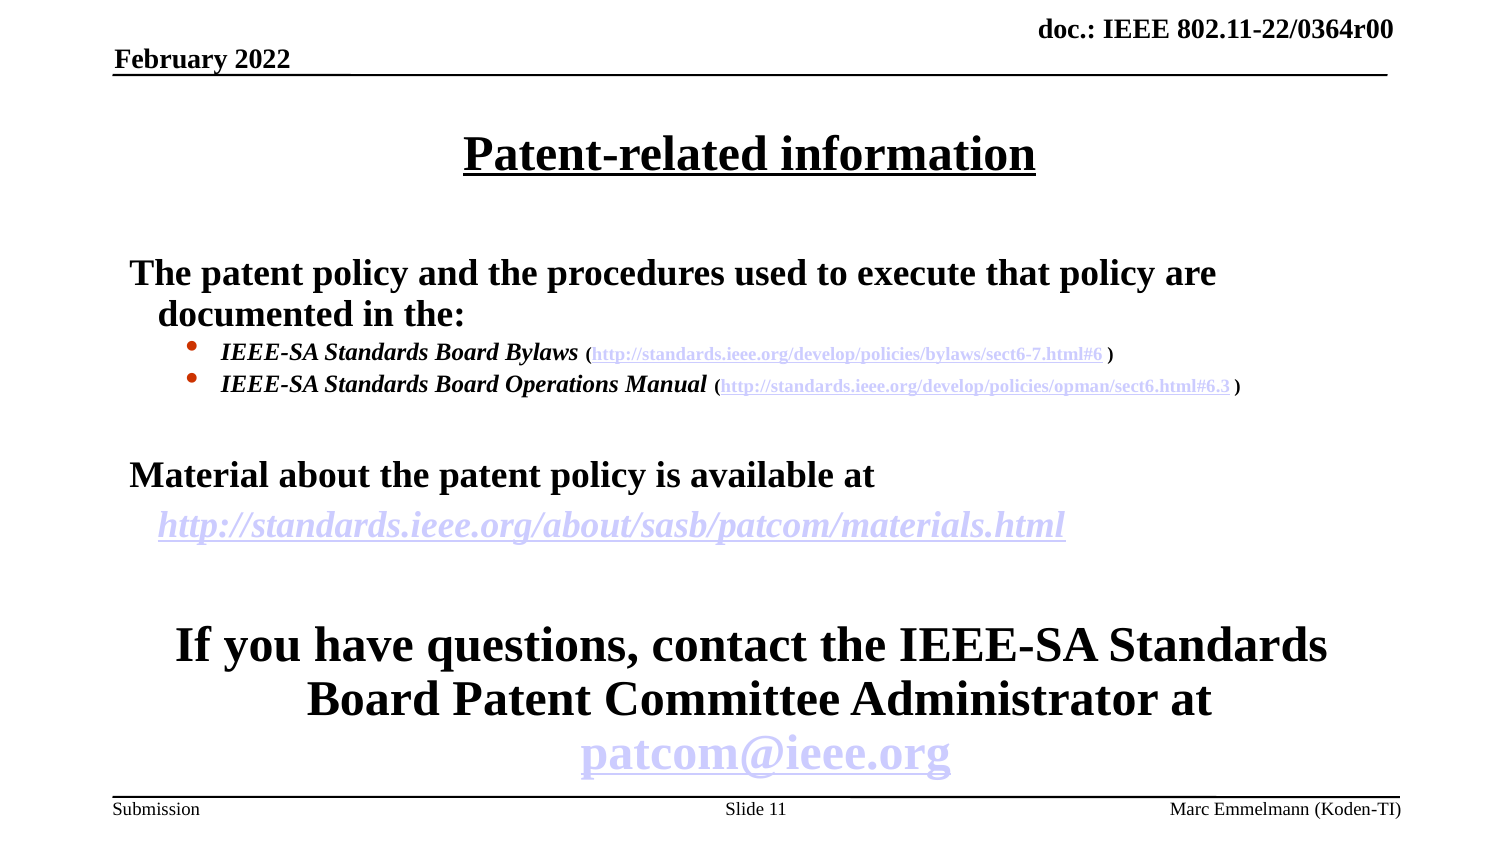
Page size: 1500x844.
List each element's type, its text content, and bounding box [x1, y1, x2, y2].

footer Marc Emmelmann (Koden-TI) [878, 796, 1402, 820]
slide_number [114, 40, 423, 75]
list The patent policy and the procedures used to execute that policy are documented in the: IEEE-SA Standards Board Bylaws (http://standards.ieee.org/develop/policies/bylaws/sect6-7.html#6 ) IEEE-SA Standards Board Operations Manual (http://standards.ieee.org/develop/policies/opman/sect6.html#6.3 ) Material about the patent policy is available at http://standards.ieee.org/about/sasb/patcom/materials.html If you have questions, contact the IEEE-SA Standards Board Patent Committee Administrator at patcom@ieee.org [114, 224, 1390, 732]
slide_number Slide 11 [712, 796, 800, 842]
title Patent-related information [112, 84, 1388, 216]
